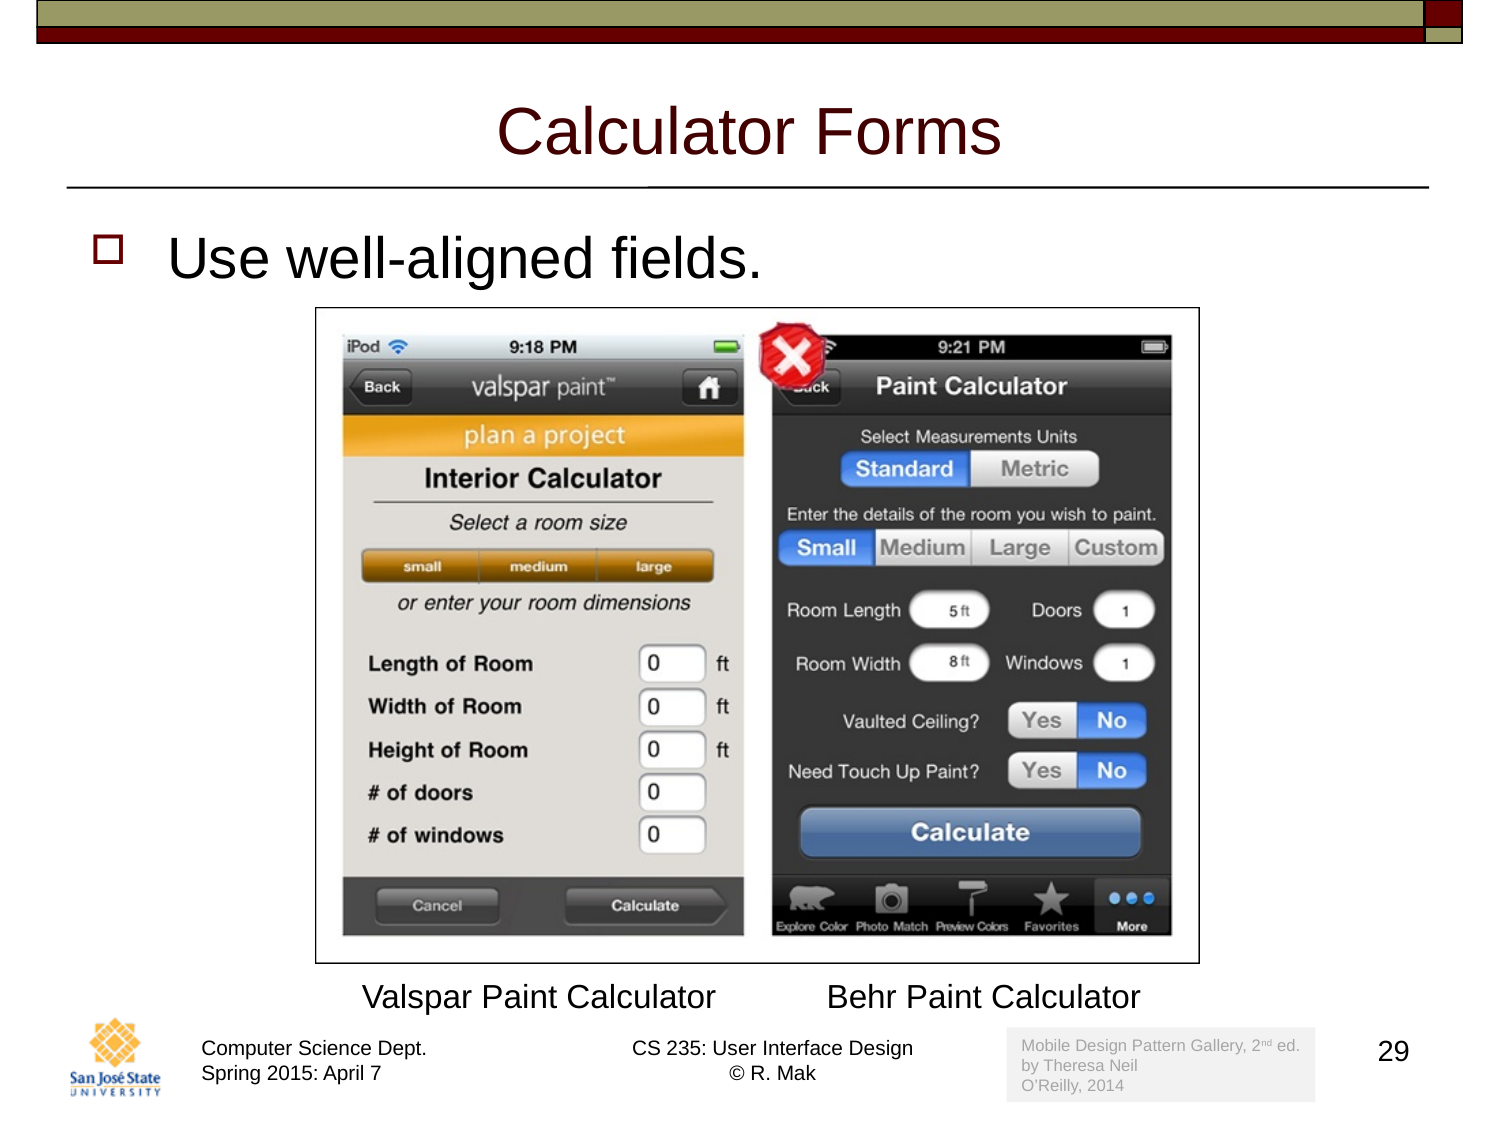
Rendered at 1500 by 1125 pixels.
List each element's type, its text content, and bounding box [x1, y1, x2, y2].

text_box Behr Paint Calculator [811, 973, 1157, 1023]
picture [314, 307, 1201, 964]
list Use well-aligned fields. [75, 212, 1425, 308]
title Calculator Forms [75, 67, 1425, 175]
picture [60, 1012, 166, 1112]
slide_number 29 [1112, 1025, 1425, 1100]
text_box Valspar Paint Calculator [347, 973, 732, 1023]
text_box Mobile Design Pattern Gallery, 2nd ed. by Theresa Neil O’Reilly, 2014 [1006, 1027, 1316, 1103]
